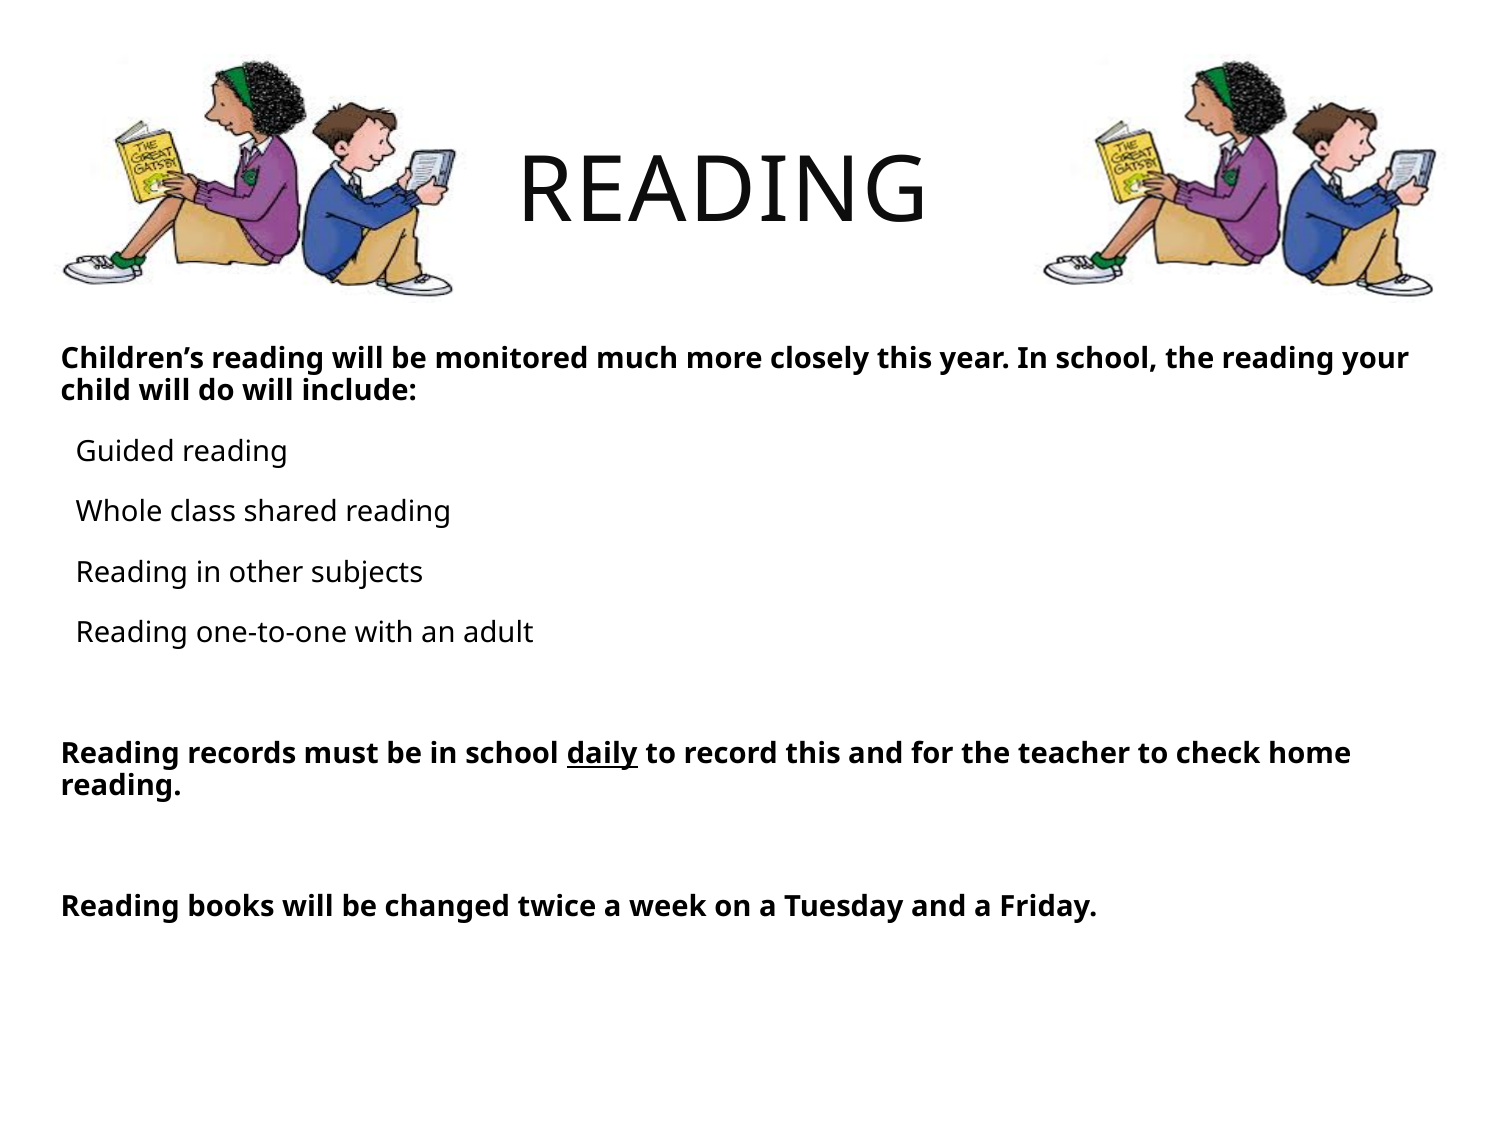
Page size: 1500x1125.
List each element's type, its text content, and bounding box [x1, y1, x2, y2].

list Children’s reading will be monitored much more closely this year. In school, the reading your child will do will include: Guided reading Whole class shared reading Reading in other subjects Reading one-to-one with an adult Reading records must be in school daily to record this and for the teacher to check home reading. Reading books will be changed twice a week on a Tuesday and a Friday. [53, 336, 1448, 1071]
title Reading [473, 137, 1026, 254]
picture [1033, 54, 1448, 303]
picture [52, 54, 468, 303]
